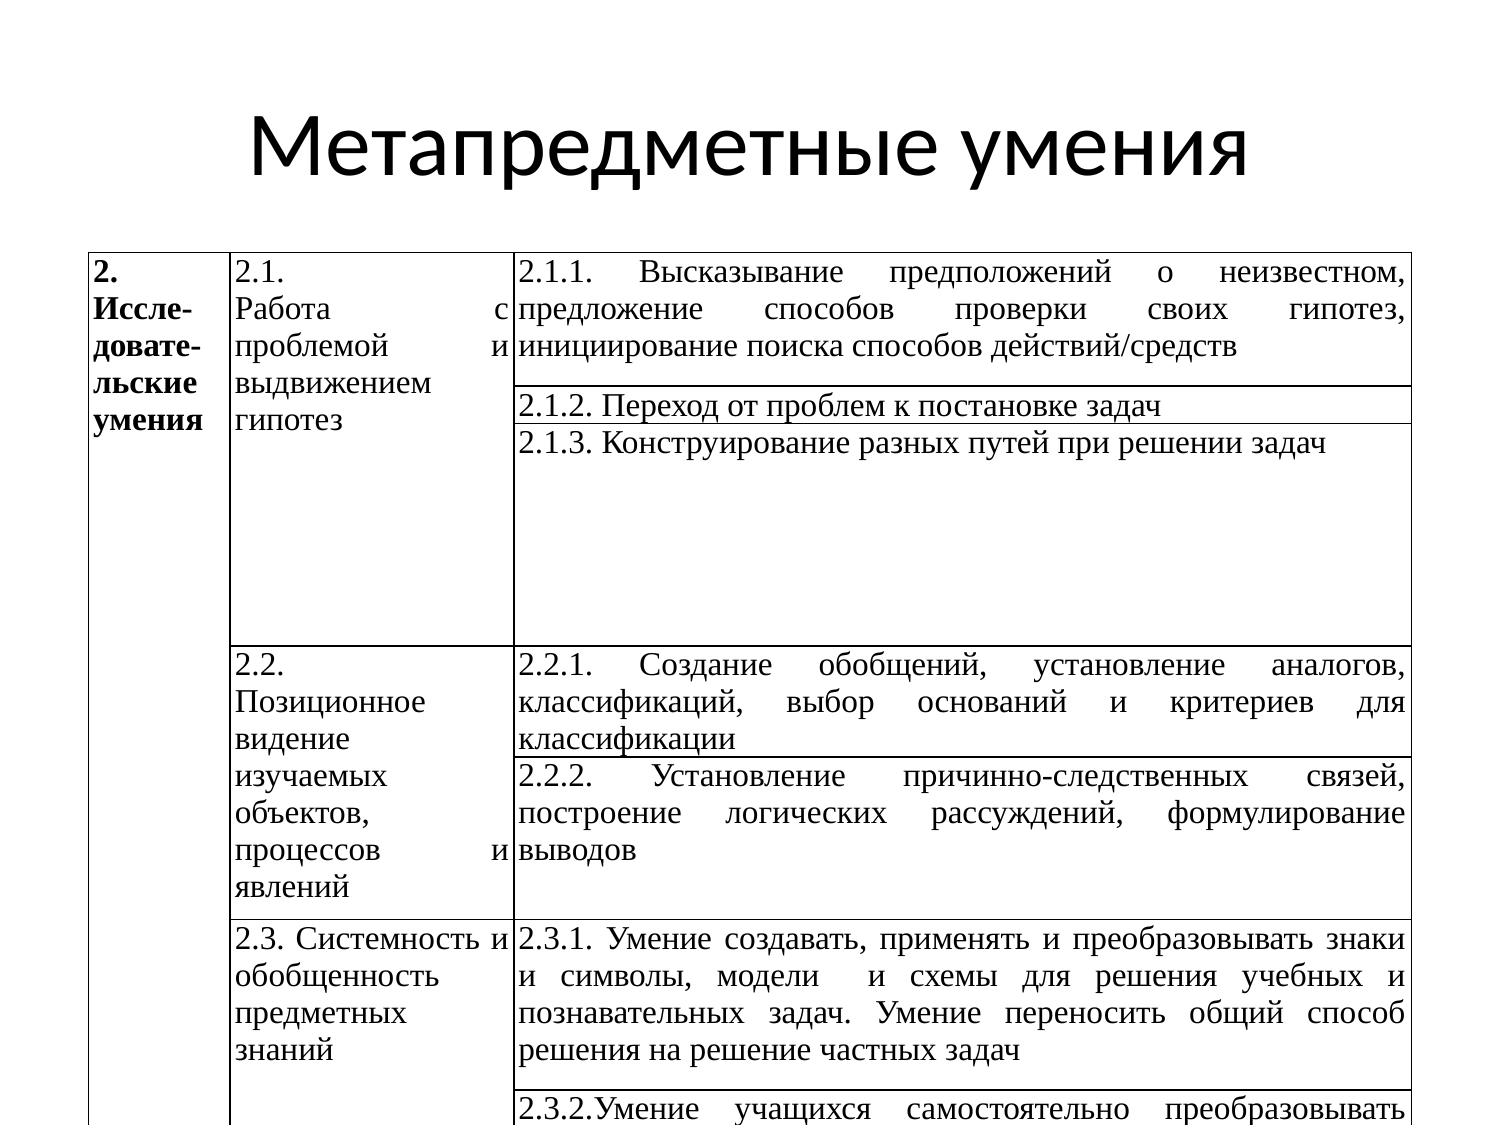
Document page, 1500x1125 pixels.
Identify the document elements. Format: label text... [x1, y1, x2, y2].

table_cell 2.1.2. Переход от проблем к постановке задач [515, 387, 1411, 423]
table_cell 2.3.1. Умение создавать, применять и преобразовывать знаки и символы, модели и схемы для решения учебных и познавательных задач. Умение переносить общий способ решения на решение частных задач [515, 920, 1411, 1089]
table_cell 2.2. Позиционное видение изучаемых объектов, процессов и явлений [231, 647, 513, 919]
table_header 2.1.1. Высказывание предположений о неизвестном, предложение способов проверки своих гипотез, инициирование поиска способов действий/средств [515, 253, 1411, 385]
title Метапредметные умения [75, 45, 1425, 233]
table_cell 2.3. Системность и обобщенность предметных знаний [231, 920, 513, 1125]
table_header 2.1. Работа с проблемой и выдвижением гипотез [231, 253, 513, 645]
table_header 2. Иссле-довате-льские умения [89, 253, 229, 1125]
table_cell 2.1.3. Конструирование разных путей при решении задач [515, 424, 1411, 645]
table_cell 2.2.2. Установление причинно-следственных связей, построение логических рассуждений, формулирование выводов [515, 758, 1411, 919]
table_cell 2.3.2.Умение учащихся самостоятельно преобразовывать исходный способ действия, уже освоенного в обучении, применительно к новому типу задач. [515, 1091, 1411, 1125]
table_cell 2.2.1. Создание обобщений, установление аналогов, классификаций, выбор оснований и критериев для классификации [515, 647, 1411, 756]
